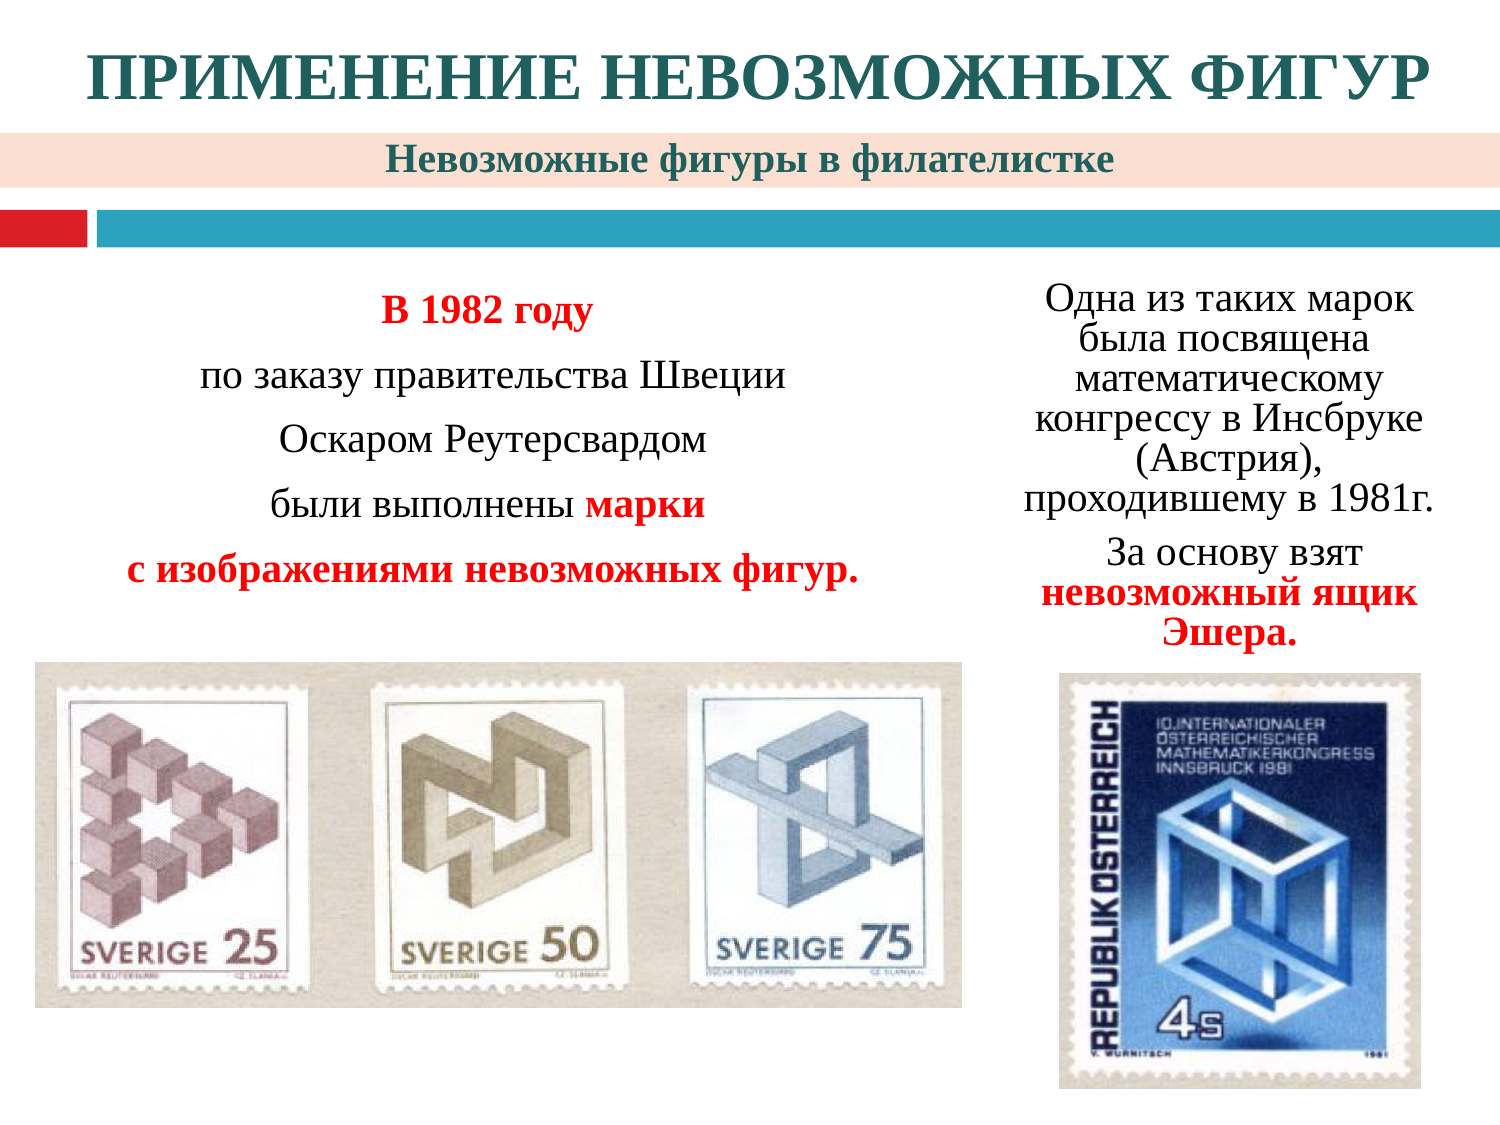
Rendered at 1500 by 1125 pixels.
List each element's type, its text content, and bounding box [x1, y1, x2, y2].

text_box В 1982 году по заказу правительства Швеции Оскаром Реутерсвардом были выполнены марки с изображениями невозможных фигур. [57, 274, 929, 598]
picture [35, 662, 962, 1009]
picture [1059, 673, 1422, 1089]
title ПРИМЕНЕНИЕ НЕВОЗМОЖНЫХ ФИГУР [0, 37, 1500, 97]
text_box Невозможные фигуры в филателистке [0, 132, 1500, 188]
text_box Одна из таких марок была посвящена математическому конгрессу в Инсбруке (Австрия), проходившему в 1981г. За основу взят невозможный ящик Эшера. [992, 271, 1467, 661]
